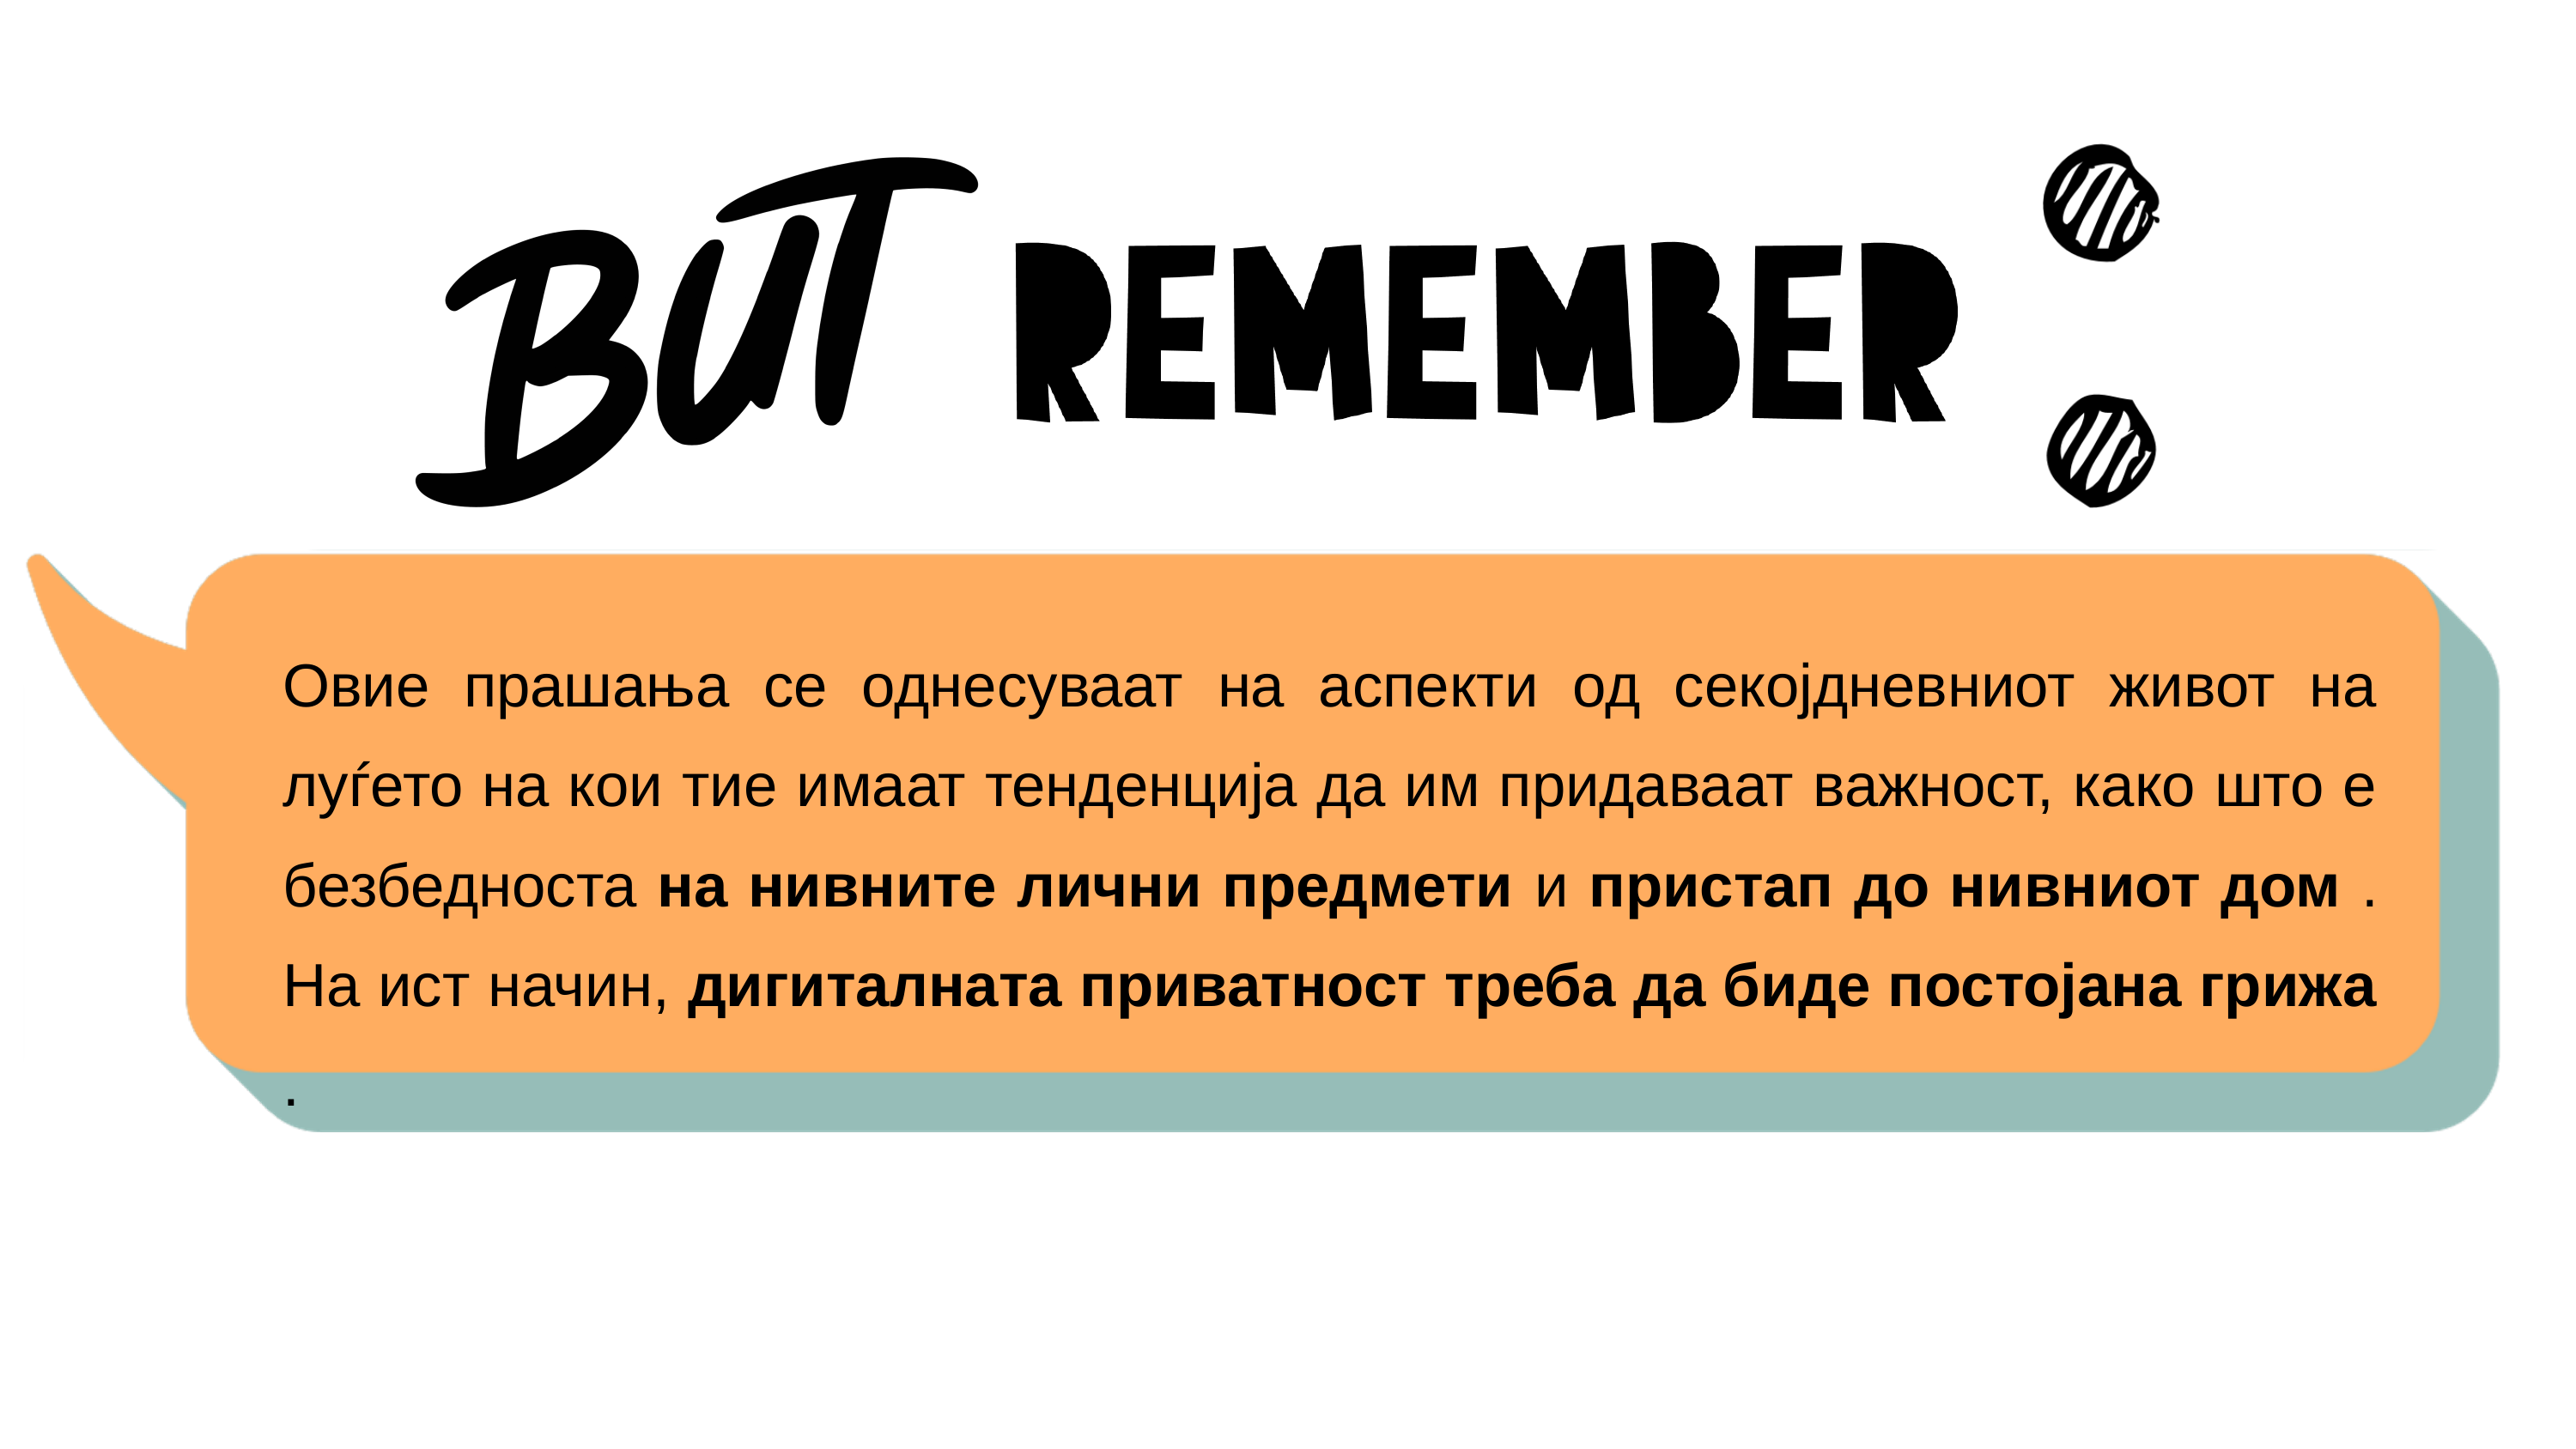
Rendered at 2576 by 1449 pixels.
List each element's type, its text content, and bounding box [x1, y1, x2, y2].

text_box [413, 156, 980, 509]
text_box [23, 549, 2500, 1132]
text_box [2042, 124, 2163, 509]
text_box [1012, 238, 1973, 427]
text_box Овие прашања се однесуваат на аспекти од секојдневниот живот на луѓето на кои тие имаат тенденција да им придаваат важност, како што е безбедноста на нивните лични предмети и пристап до нивниот дом . На ист начин, дигиталната приватност треба да биде постојана грижа . [283, 619, 2379, 1119]
